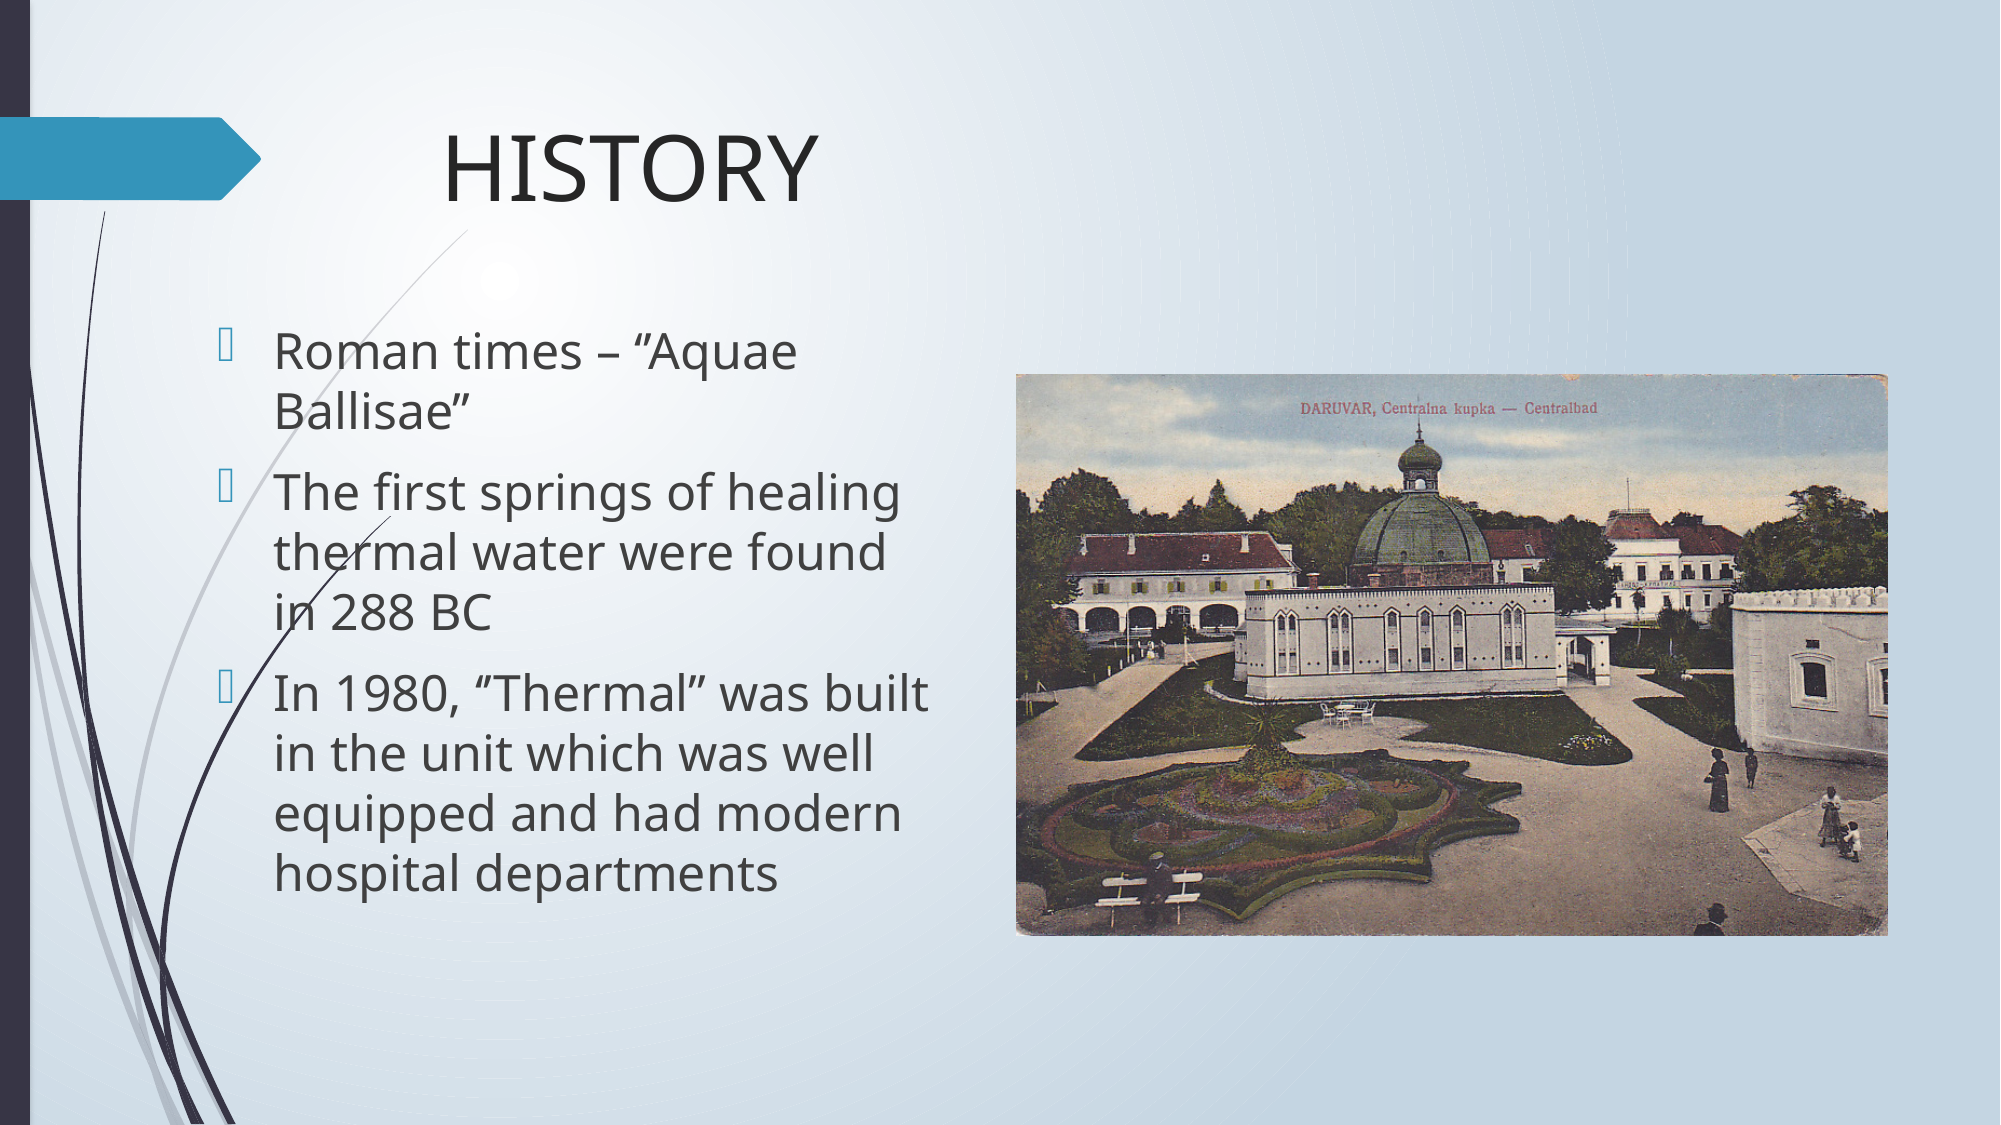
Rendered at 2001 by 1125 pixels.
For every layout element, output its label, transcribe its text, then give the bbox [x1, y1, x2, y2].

picture [1016, 374, 1888, 936]
title HISTORY [425, 102, 1888, 313]
list Roman times – ‘’Aquae Ballisae’’ The first springs of healing thermal water were found in 288 BC In 1980, ‘’Thermal’’ was built in the unit which was well equipped and had modern hospital departments [202, 312, 959, 900]
